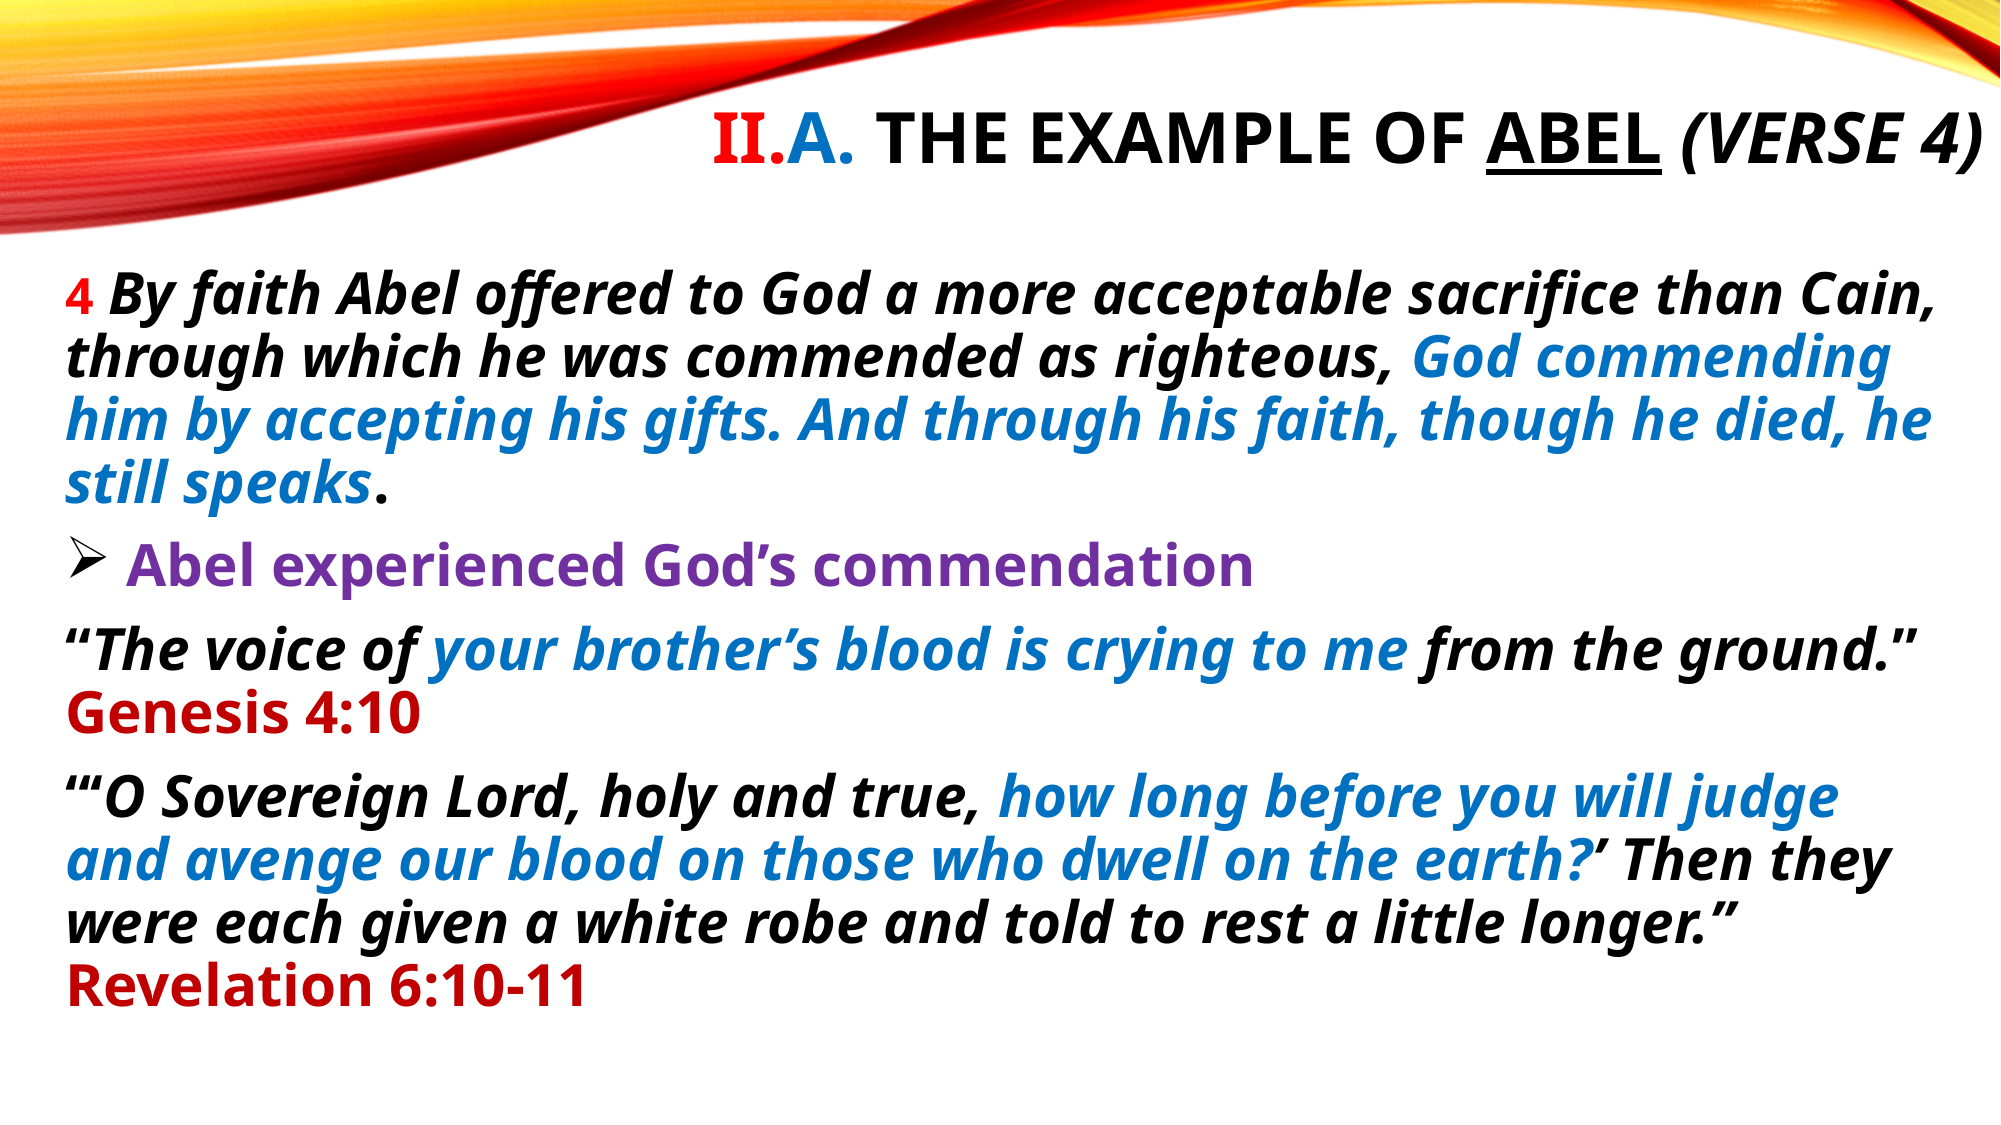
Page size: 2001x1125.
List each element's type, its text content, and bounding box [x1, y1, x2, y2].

picture [0, 0, 2000, 237]
title II.A. The example of Abel (verse 4) [59, 34, 2000, 247]
list 4 By faith Abel offered to God a more acceptable sacrifice than Cain, through which he was commended as righteous, God commending him by accepting his gifts. And through his faith, though he died, he still speaks. Abel experienced God’s commendation “The voice of your brother’s blood is crying to me from the ground.” Genesis 4:10 “‘O Sovereign Lord, holy and true, how long before you will judge and avenge our blood on those who dwell on the earth?’ Then they were each given a white robe and told to rest a little longer.” Revelation 6:10-11 [50, 256, 1968, 954]
